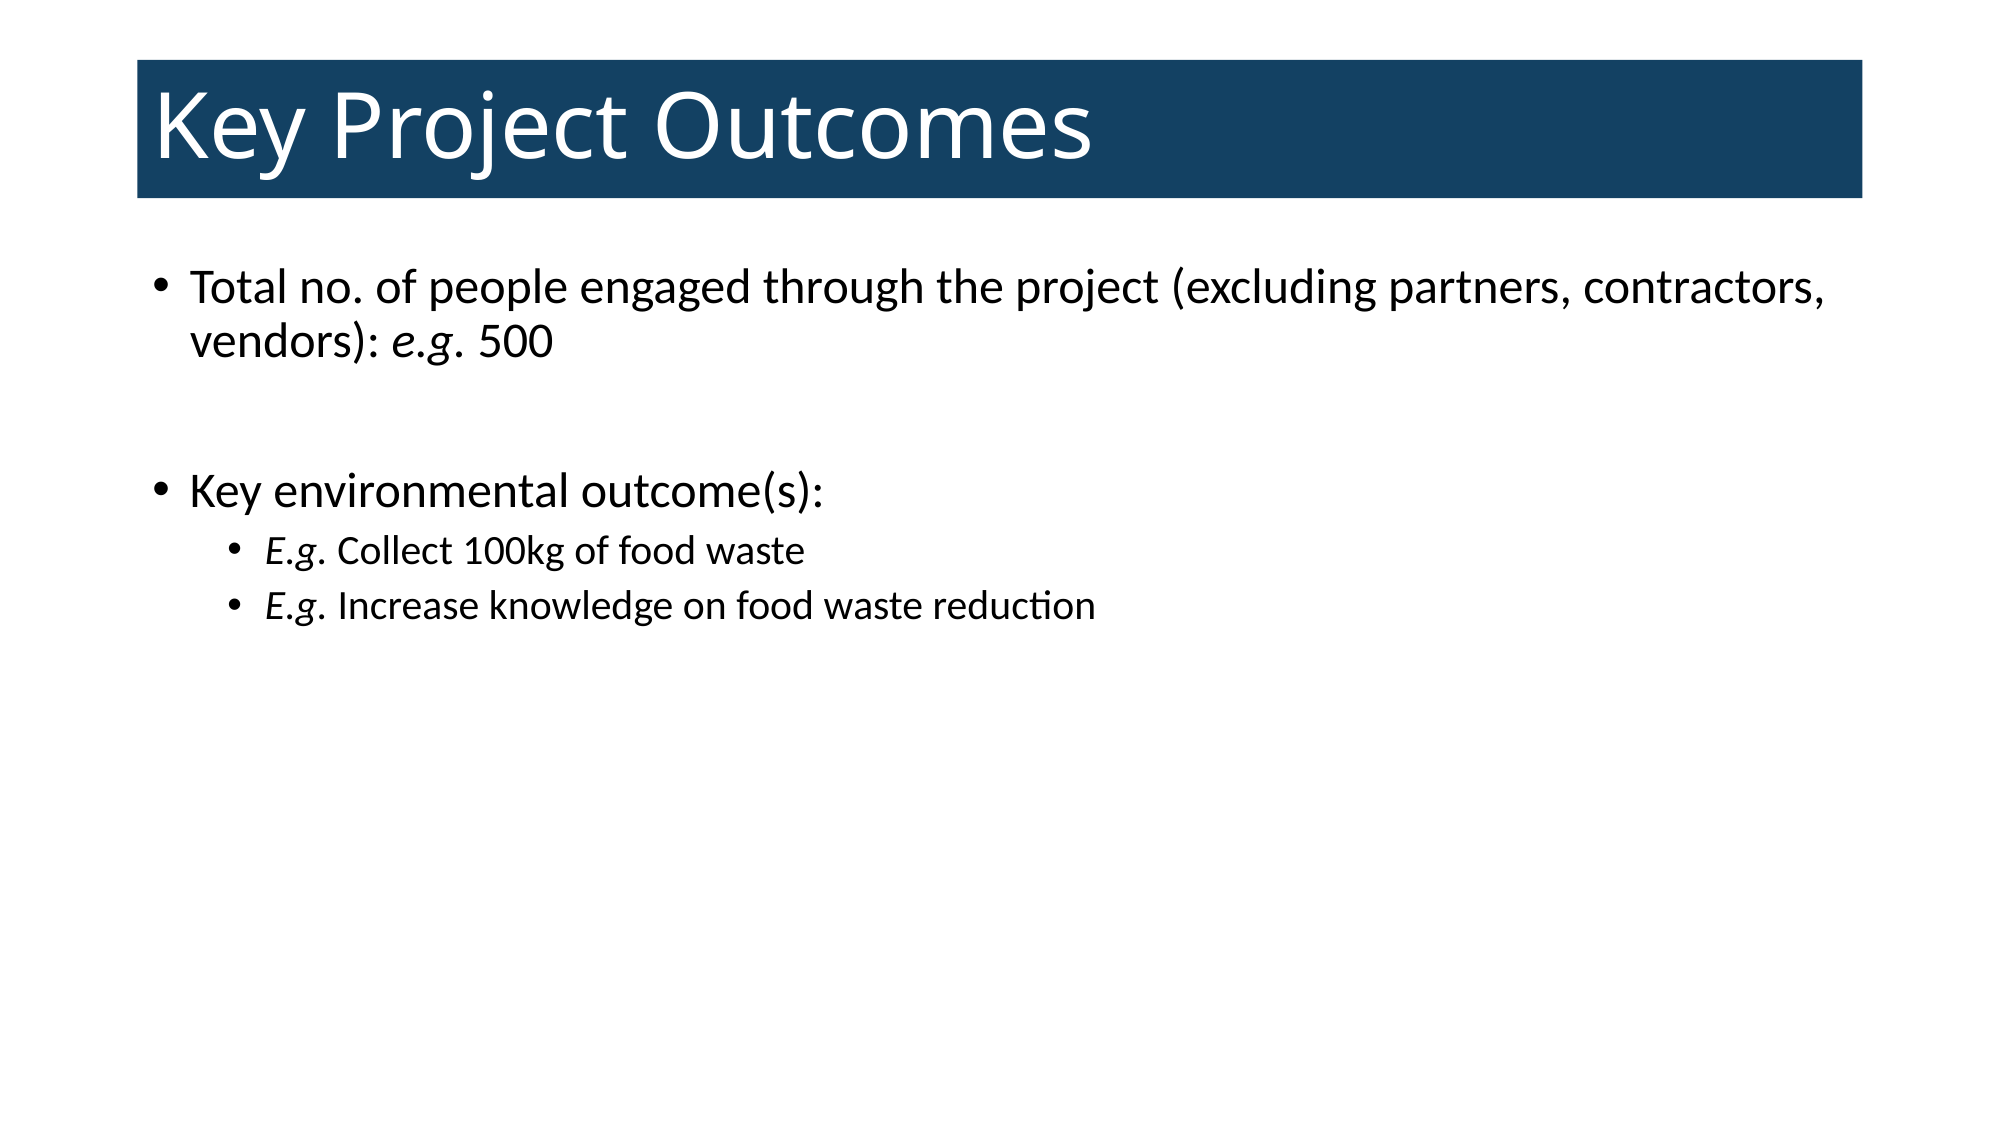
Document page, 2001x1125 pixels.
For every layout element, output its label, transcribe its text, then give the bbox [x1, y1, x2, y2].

list Total no. of people engaged through the project (excluding partners, contractors, vendors): e.g. 500 Key environmental outcome(s): E.g. Collect 100kg of food waste E.g. Increase knowledge on food waste reduction [137, 252, 1863, 930]
title Key Project Outcomes [137, 59, 1863, 199]
